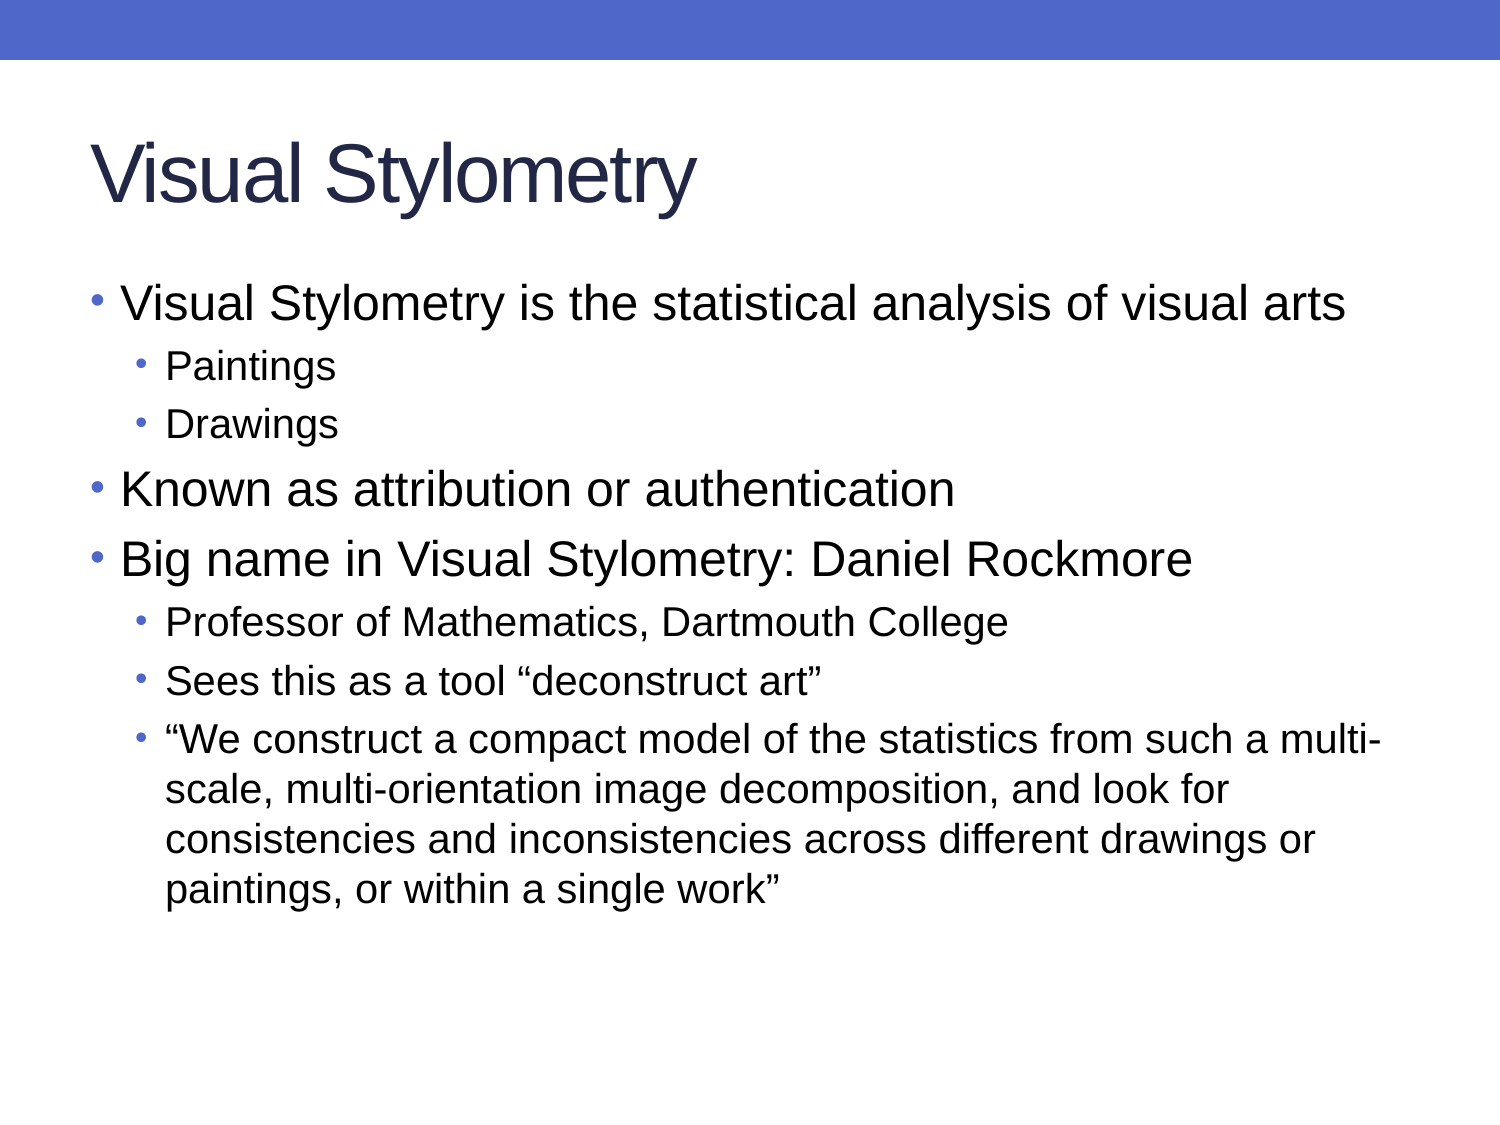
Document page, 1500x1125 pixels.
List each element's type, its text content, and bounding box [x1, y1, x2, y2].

title Visual Stylometry [75, 87, 1425, 250]
list Visual Stylometry is the statistical analysis of visual arts Paintings Drawings Known as attribution or authentication Big name in Visual Stylometry: Daniel Rockmore Professor of Mathematics, Dartmouth College Sees this as a tool “deconstruct art” “We construct a compact model of the statistics from such a multi-scale, multi-orientation image decomposition, and look for consistencies and inconsistencies across different drawings or paintings, or within a single work” [75, 262, 1425, 1063]
